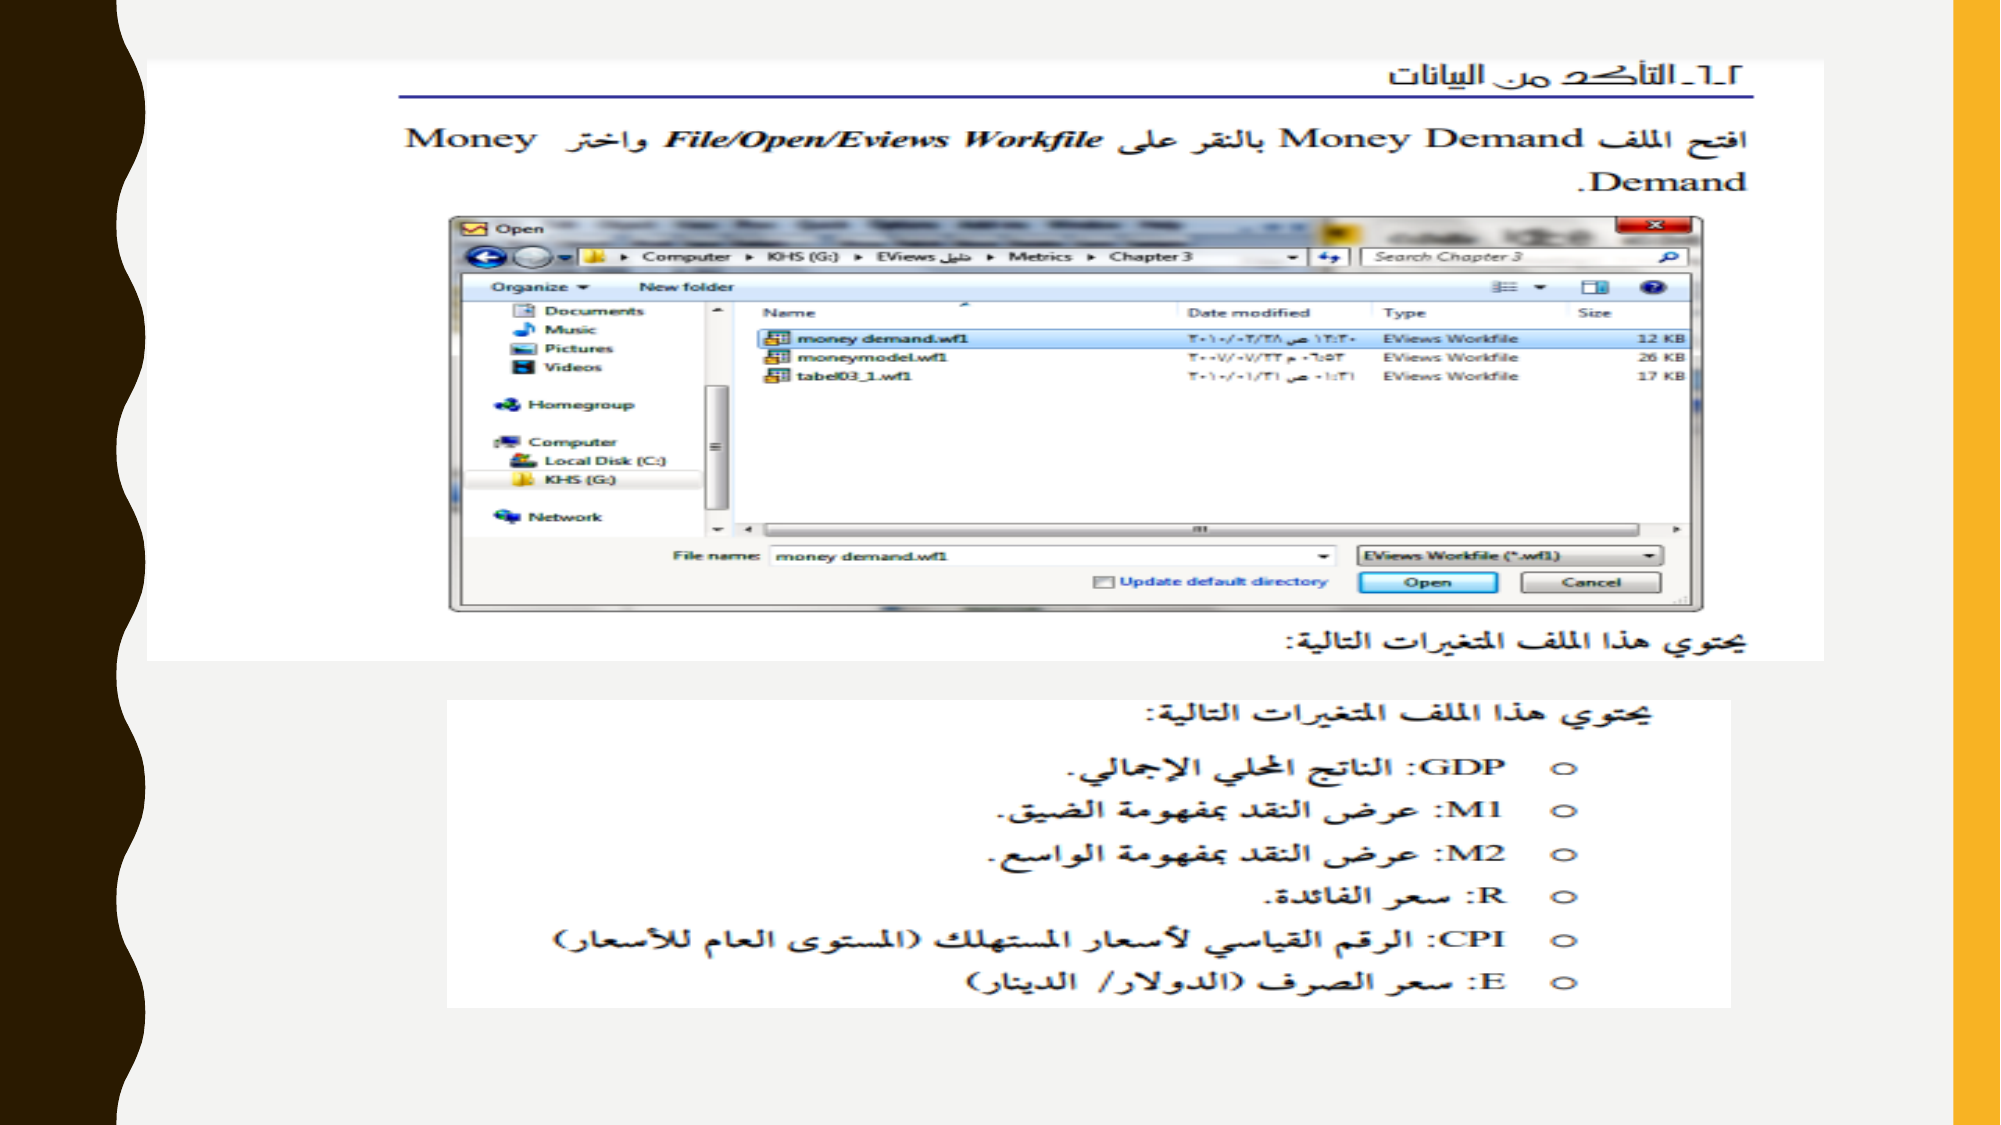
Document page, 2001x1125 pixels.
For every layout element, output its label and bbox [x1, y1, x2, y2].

picture [147, 58, 1824, 661]
picture [447, 700, 1731, 1008]
